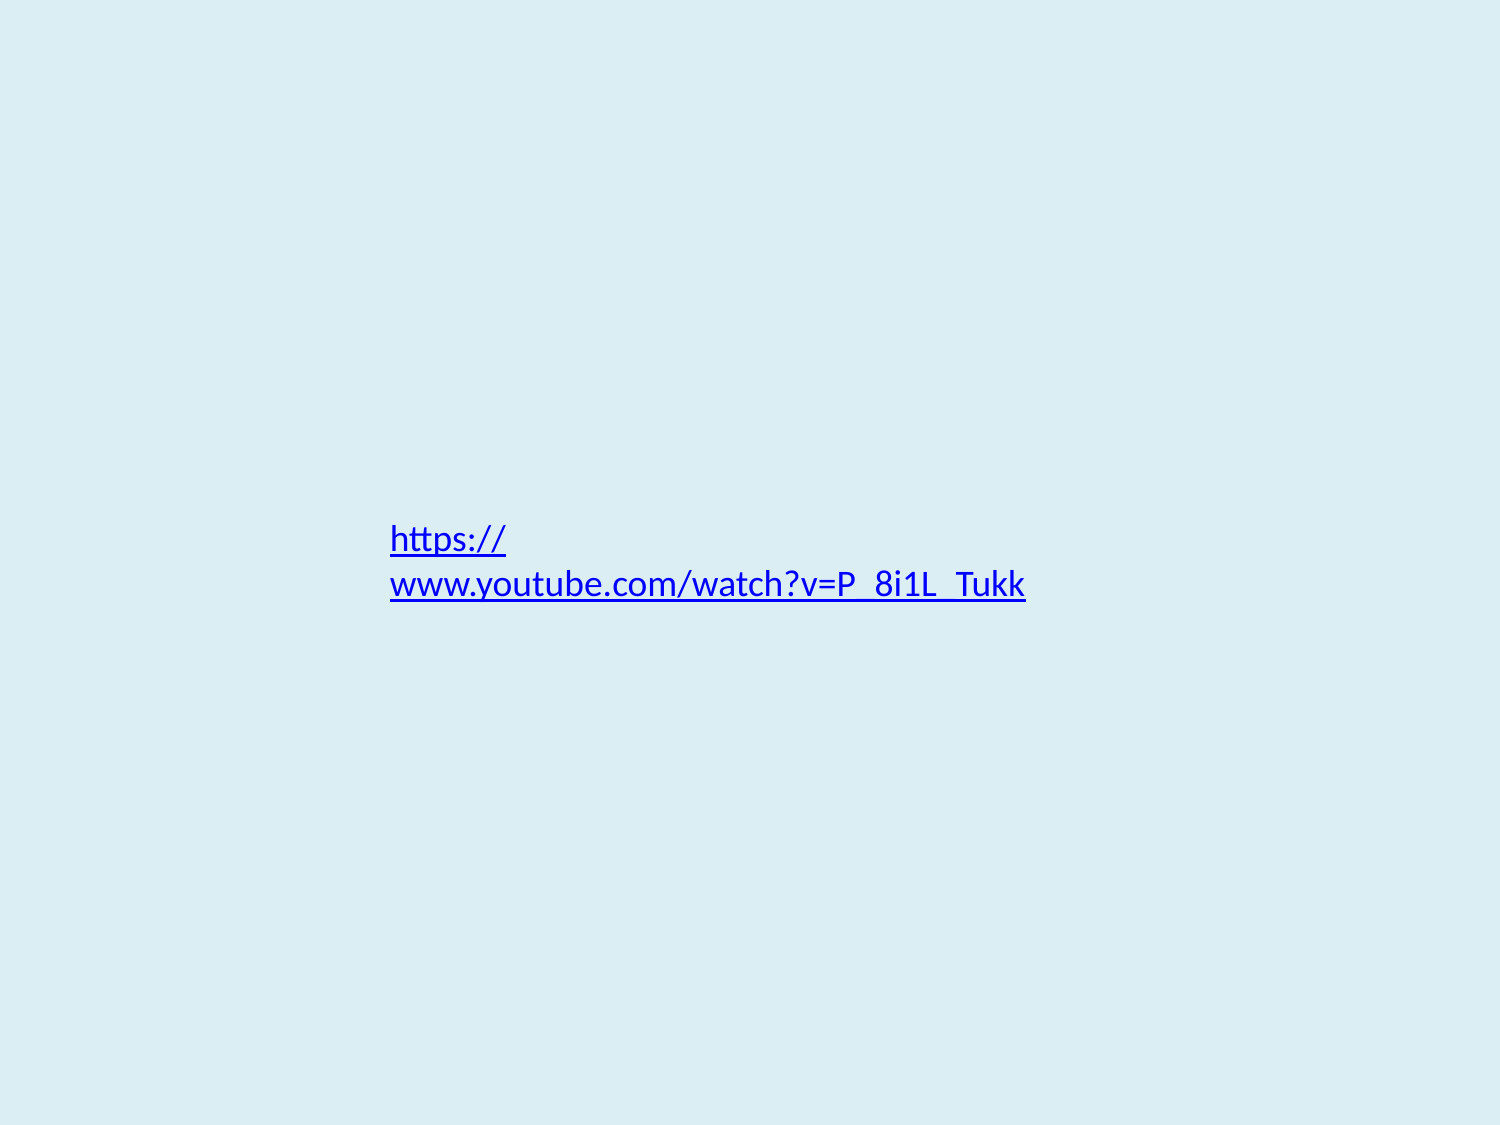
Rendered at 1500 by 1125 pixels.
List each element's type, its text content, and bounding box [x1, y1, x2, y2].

text_box https://www.youtube.com/watch?v=P_8i1L_Tukk [374, 506, 1125, 657]
